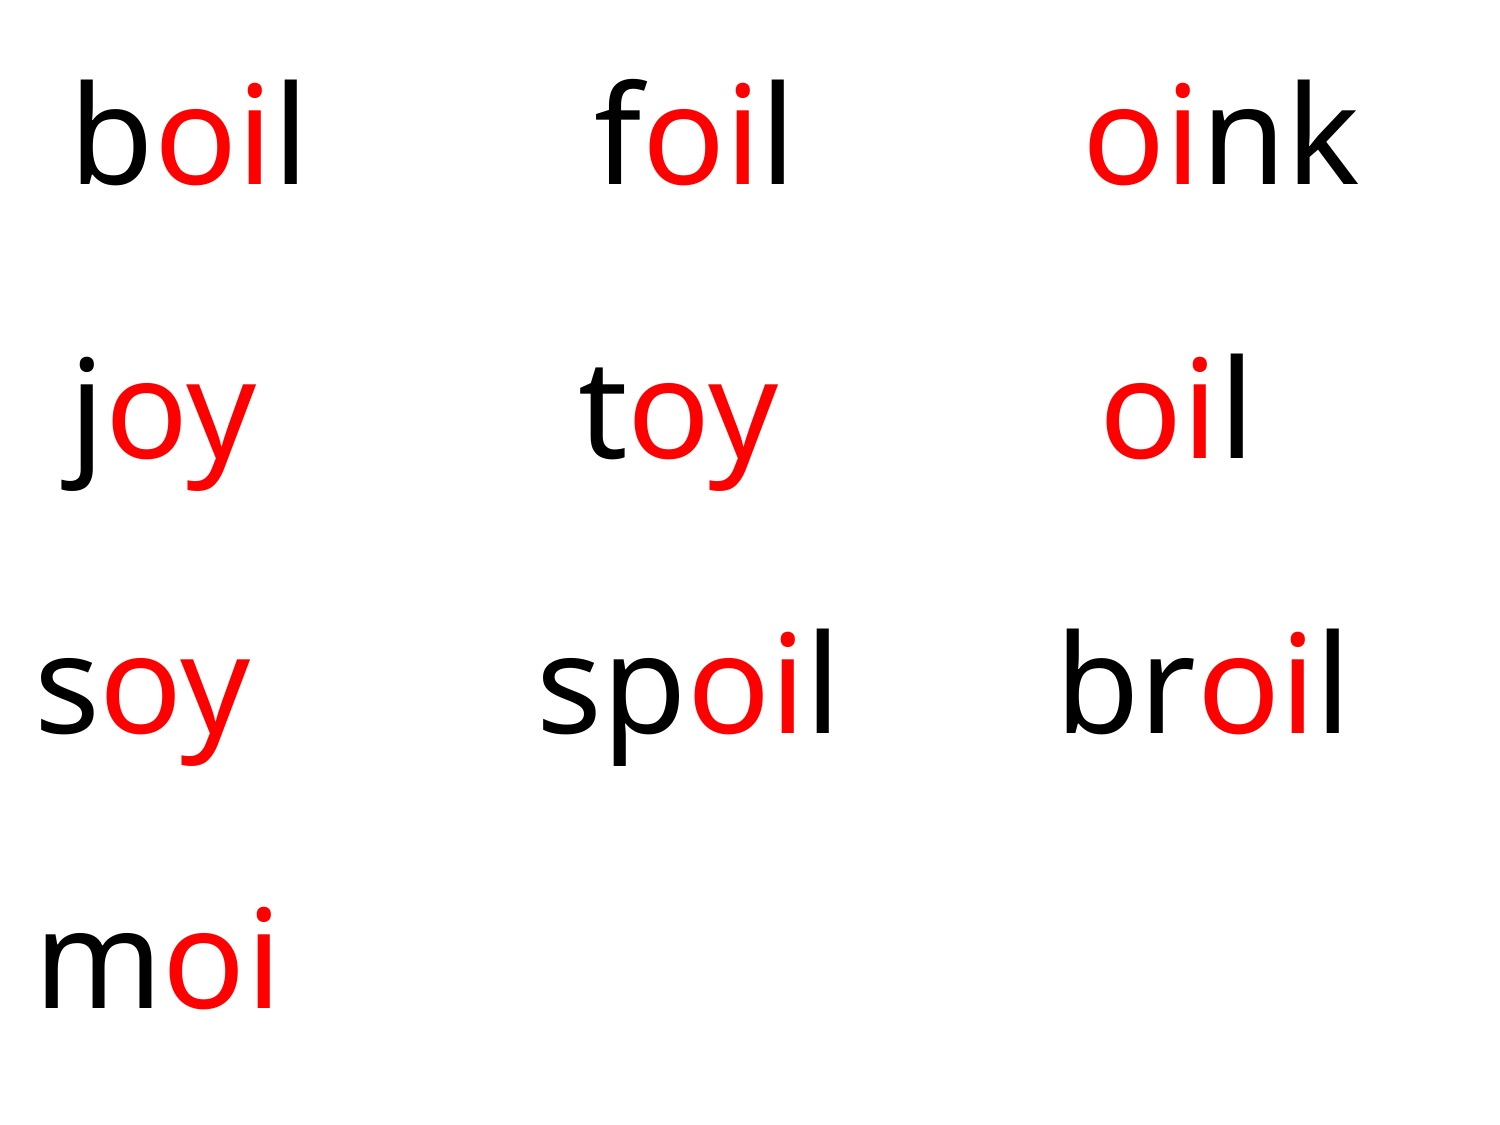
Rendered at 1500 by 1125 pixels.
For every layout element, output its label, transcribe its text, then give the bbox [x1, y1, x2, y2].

text_box boil foil oink joy toy oil soy spoil broil moi [19, 39, 1480, 1044]
